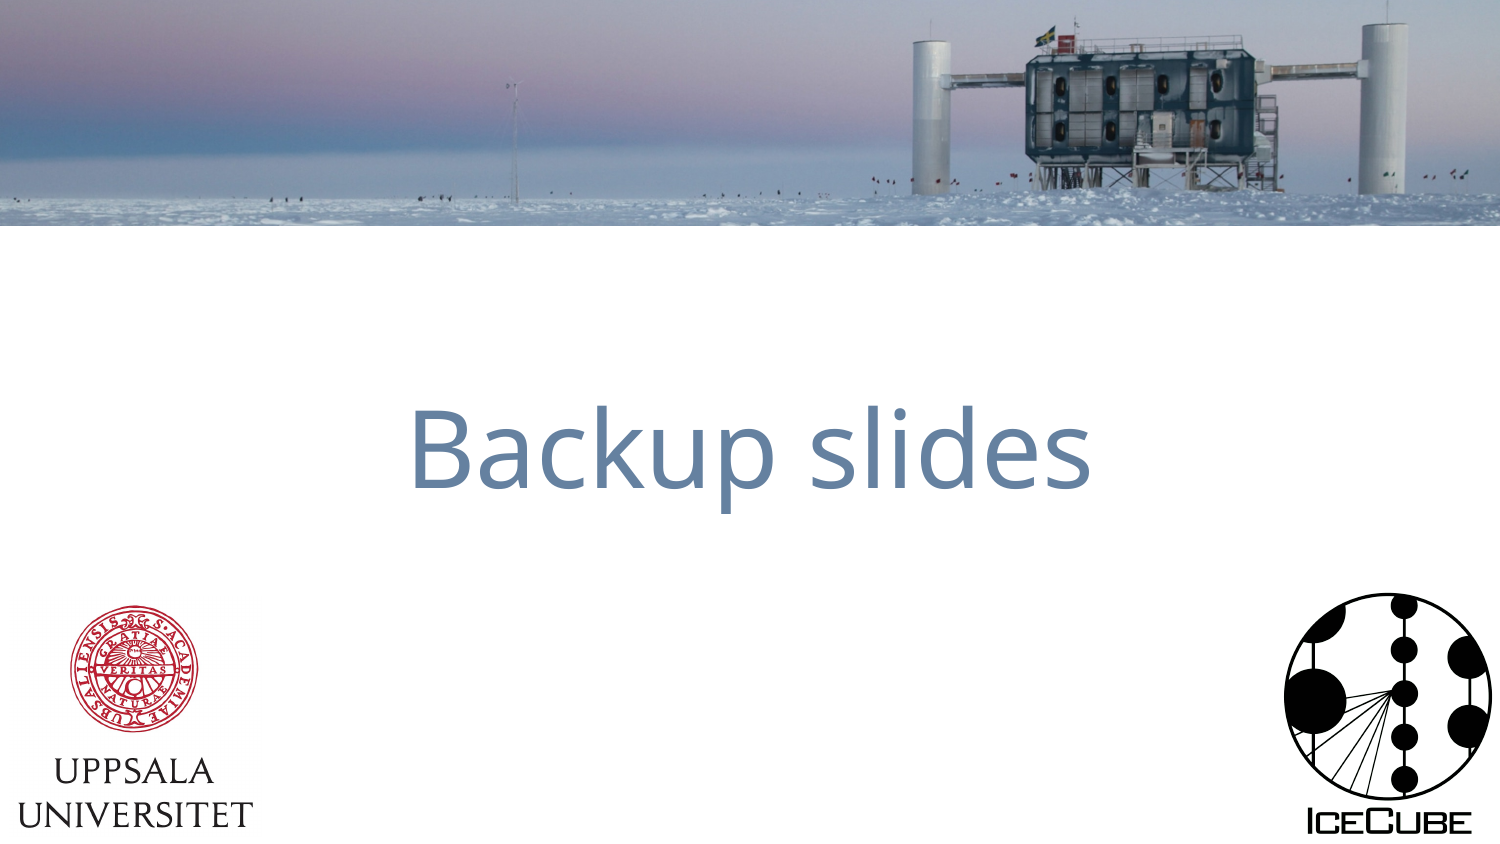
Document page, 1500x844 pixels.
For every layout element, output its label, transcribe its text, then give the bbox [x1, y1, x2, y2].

title Backup slides [194, 234, 1306, 525]
picture [0, 0, 1500, 226]
picture [9, 596, 262, 837]
picture [1276, 587, 1500, 844]
